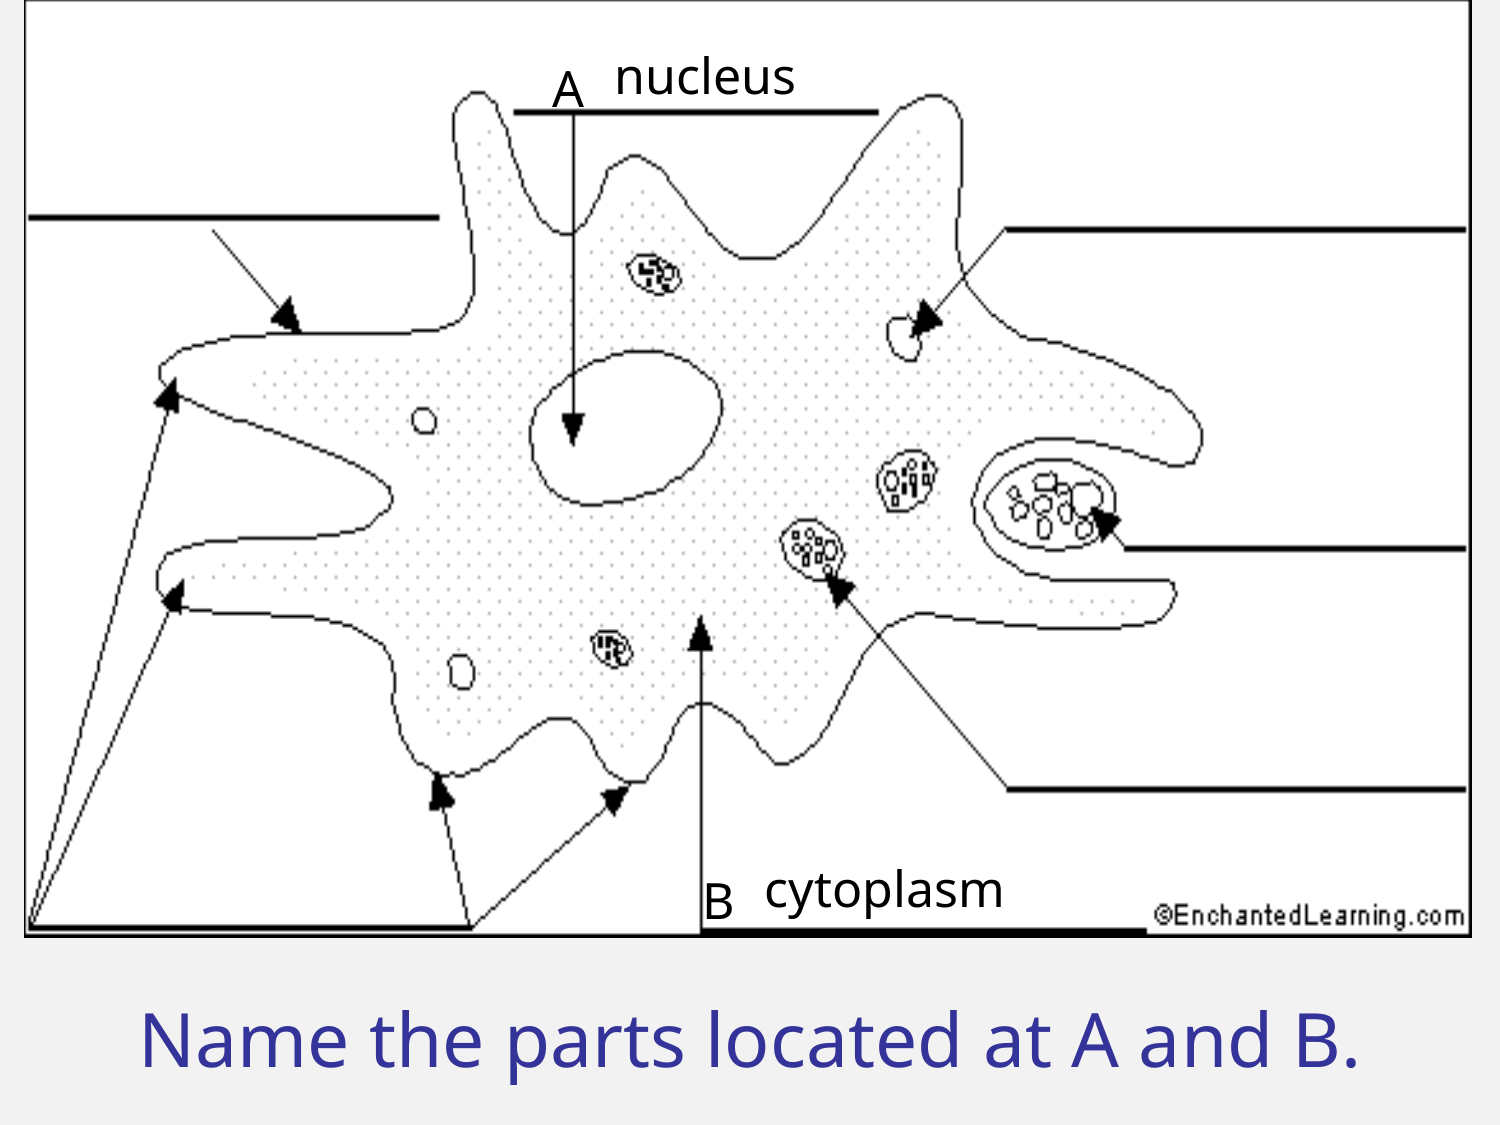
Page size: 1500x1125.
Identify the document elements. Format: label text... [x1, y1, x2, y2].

picture [24, 0, 1473, 938]
title Name the parts located at A and B. [0, 949, 1500, 1125]
